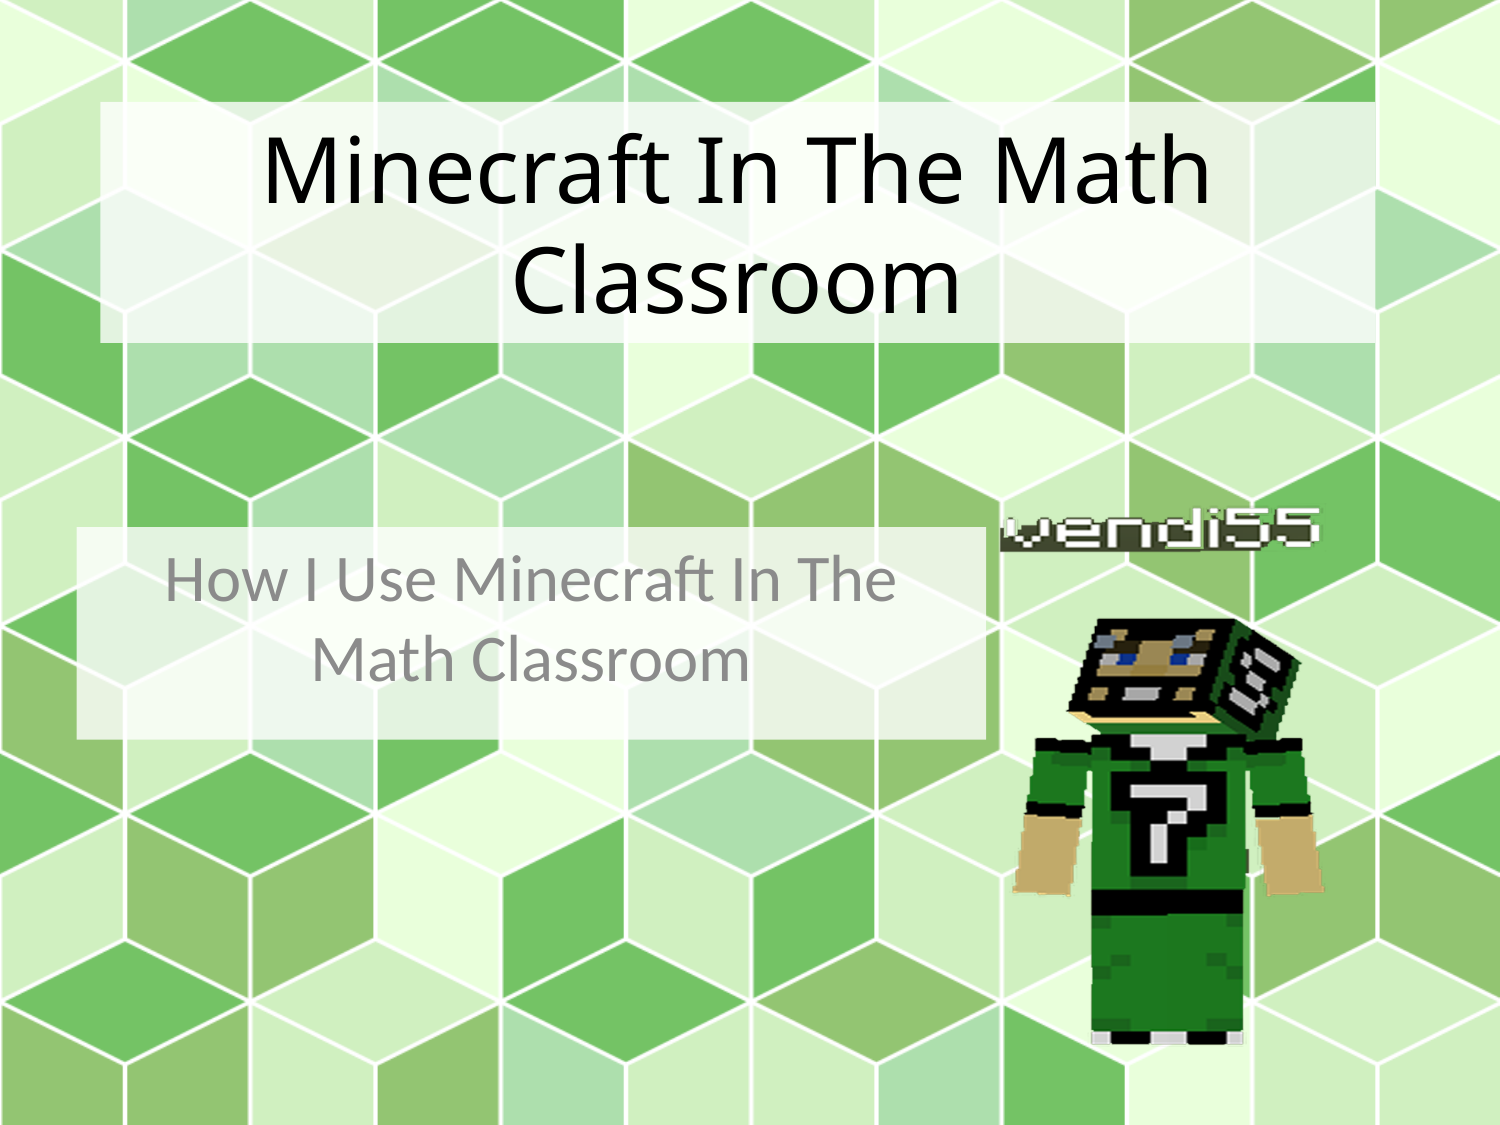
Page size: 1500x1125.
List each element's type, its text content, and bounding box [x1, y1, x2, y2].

title Minecraft In The Math Classroom [100, 101, 1376, 343]
picture [0, 0, 1500, 1125]
subtitle How I Use Minecraft In The Math Classroom [76, 527, 987, 740]
